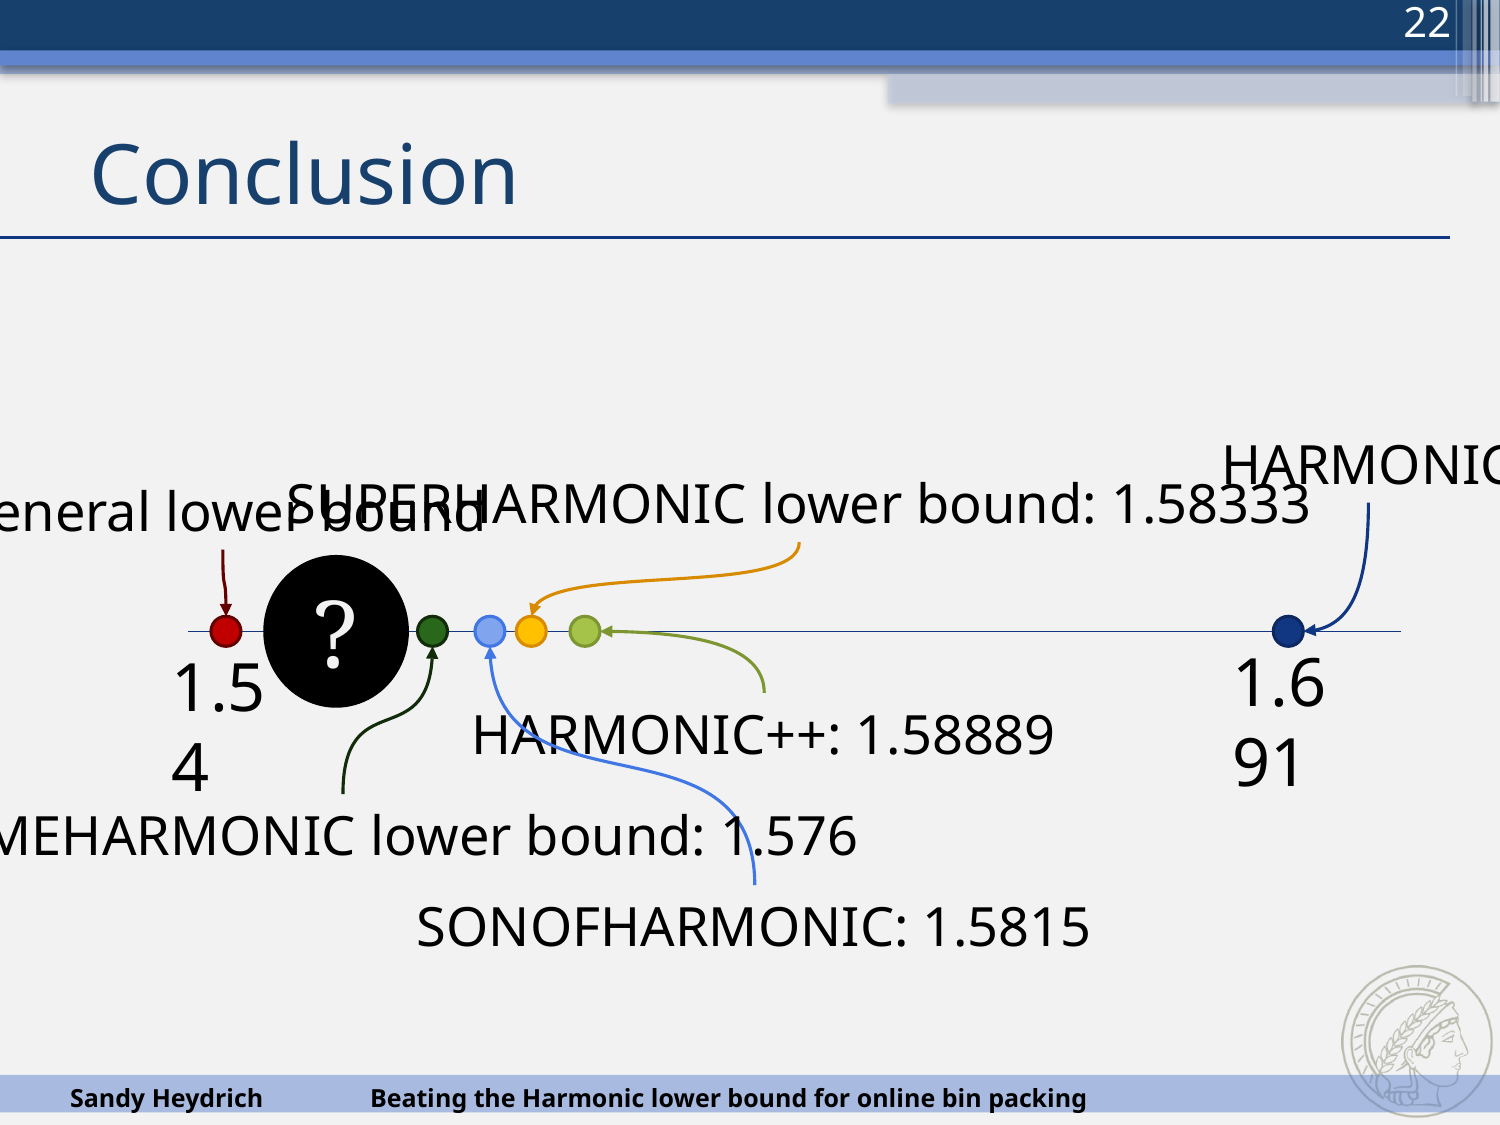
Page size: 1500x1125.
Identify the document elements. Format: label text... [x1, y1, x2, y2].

text_box Harmonic++: 1.58889 [461, 692, 496, 773]
slide_number 22 [1341, 0, 1466, 61]
text_box 1.54 [157, 637, 295, 794]
text_box 1.691 [1218, 639, 1359, 808]
title Conclusion [75, 112, 1425, 231]
text_box ExtremeHarmonic lower bound: 1.576 [747, 794, 875, 874]
text_box [211, 639, 241, 648]
text_box general lower bound [0, 470, 503, 550]
text_box [1273, 639, 1303, 648]
text_box ? [263, 554, 409, 631]
text_box [473, 614, 507, 631]
text_box SuperHarmonic lower bound: 1.58333 [271, 462, 622, 543]
text_box [1271, 614, 1305, 631]
text_box ExtremeHarmonic lower bound: 1.576 [0, 794, 496, 874]
text_box [209, 614, 243, 631]
text_box SonOfHarmonic: 1.5815 [402, 885, 1108, 965]
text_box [191, 581, 258, 586]
text_box [475, 639, 496, 648]
text_box [415, 614, 450, 631]
text_box Harmonic [1206, 422, 1500, 503]
picture [1341, 1113, 1493, 1118]
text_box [628, 445, 702, 630]
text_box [1272, 534, 1400, 601]
text_box ? [263, 639, 409, 702]
text_box SuperHarmonic lower bound: 1.58333 [707, 462, 1327, 543]
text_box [502, 633, 742, 899]
picture [1341, 965, 1493, 1074]
text_box [568, 614, 602, 629]
text_box [417, 639, 448, 648]
text_box Harmonic++: 1.58889 [747, 692, 1072, 773]
list Sandy Heydrich Beating the Harmonic lower bound for online bin packing [37, 1074, 1125, 1113]
text_box [514, 614, 548, 629]
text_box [707, 580, 714, 630]
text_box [313, 675, 462, 766]
